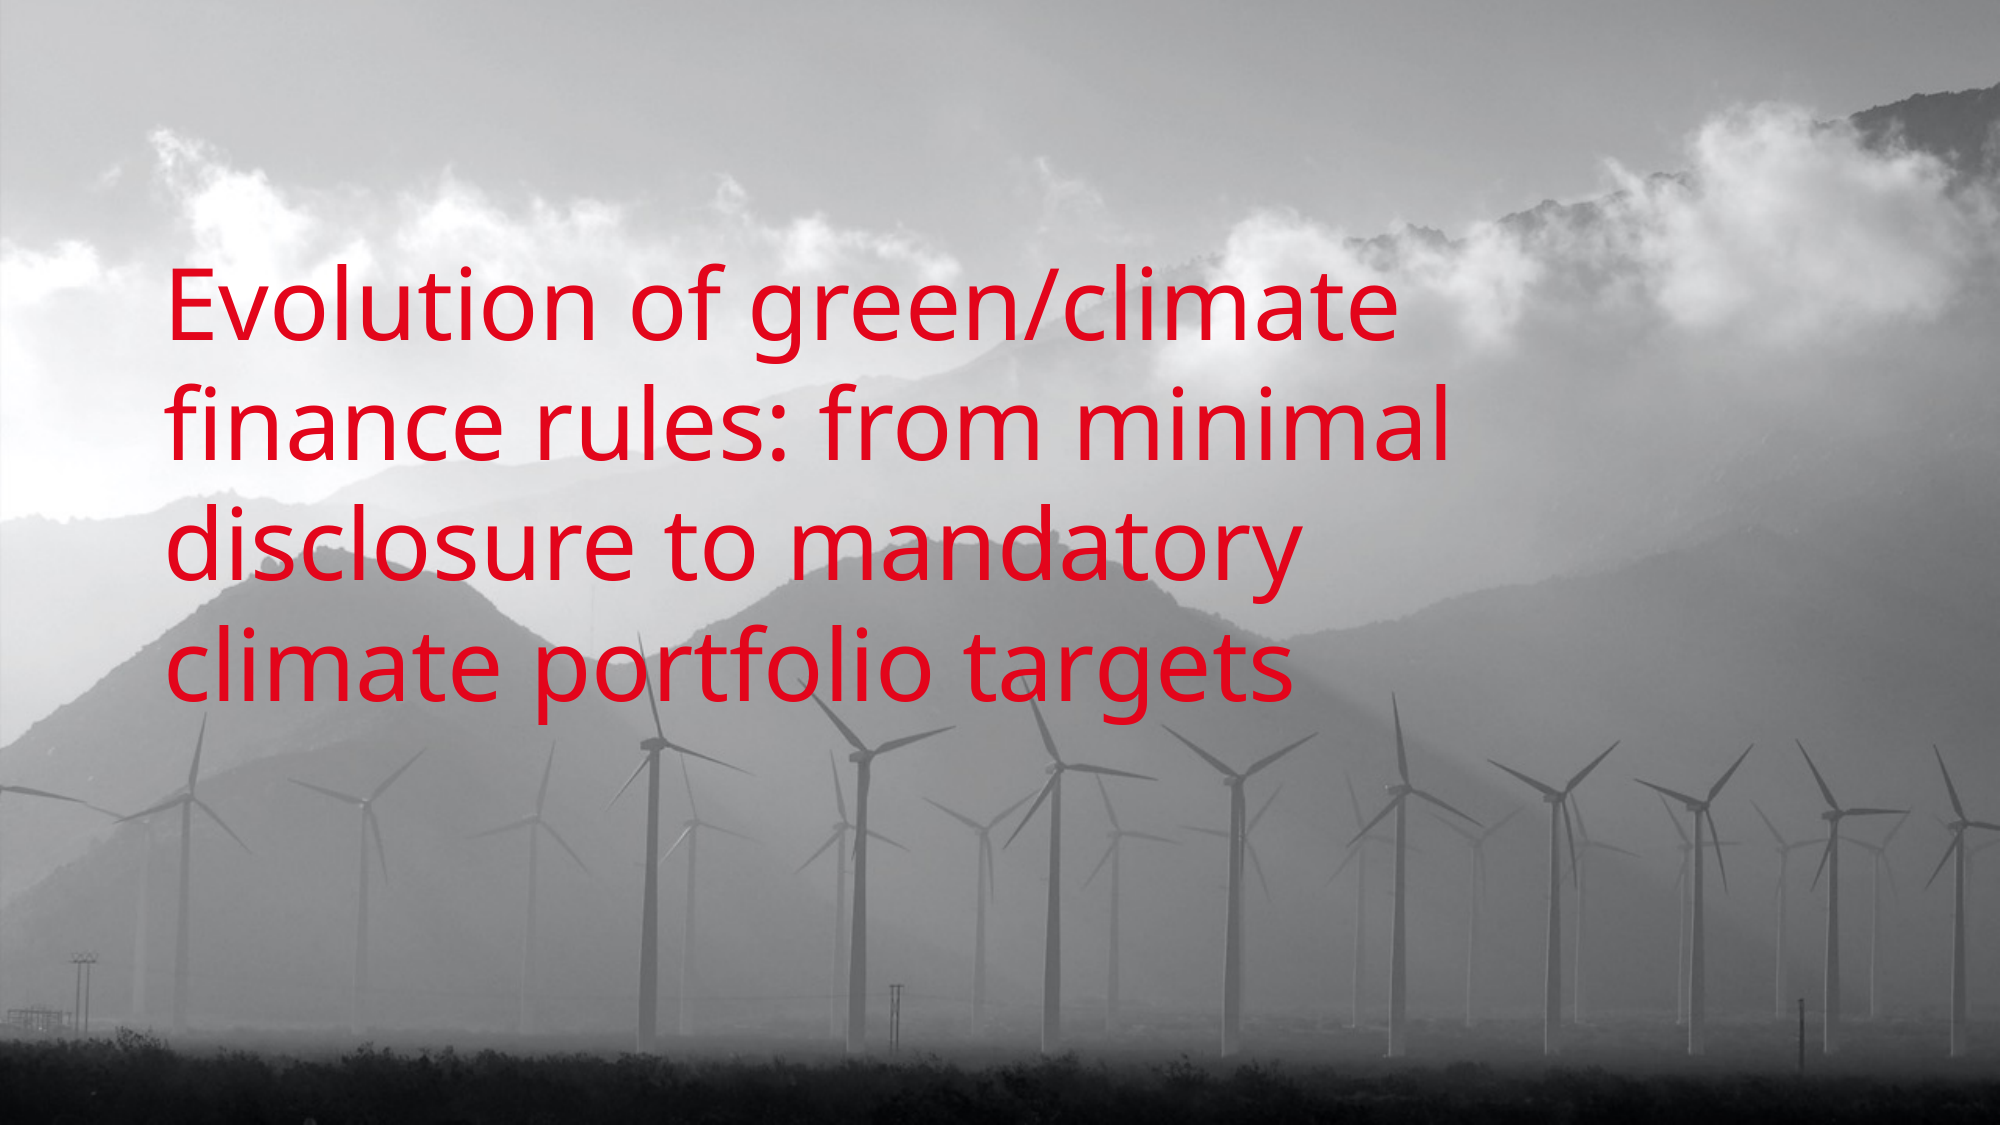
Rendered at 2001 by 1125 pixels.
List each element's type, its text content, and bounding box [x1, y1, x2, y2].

title Evolution of green/climate finance rules: from minimal disclosure to mandatory climate portfolio targets [148, 233, 1623, 734]
picture [0, 0, 2000, 1125]
